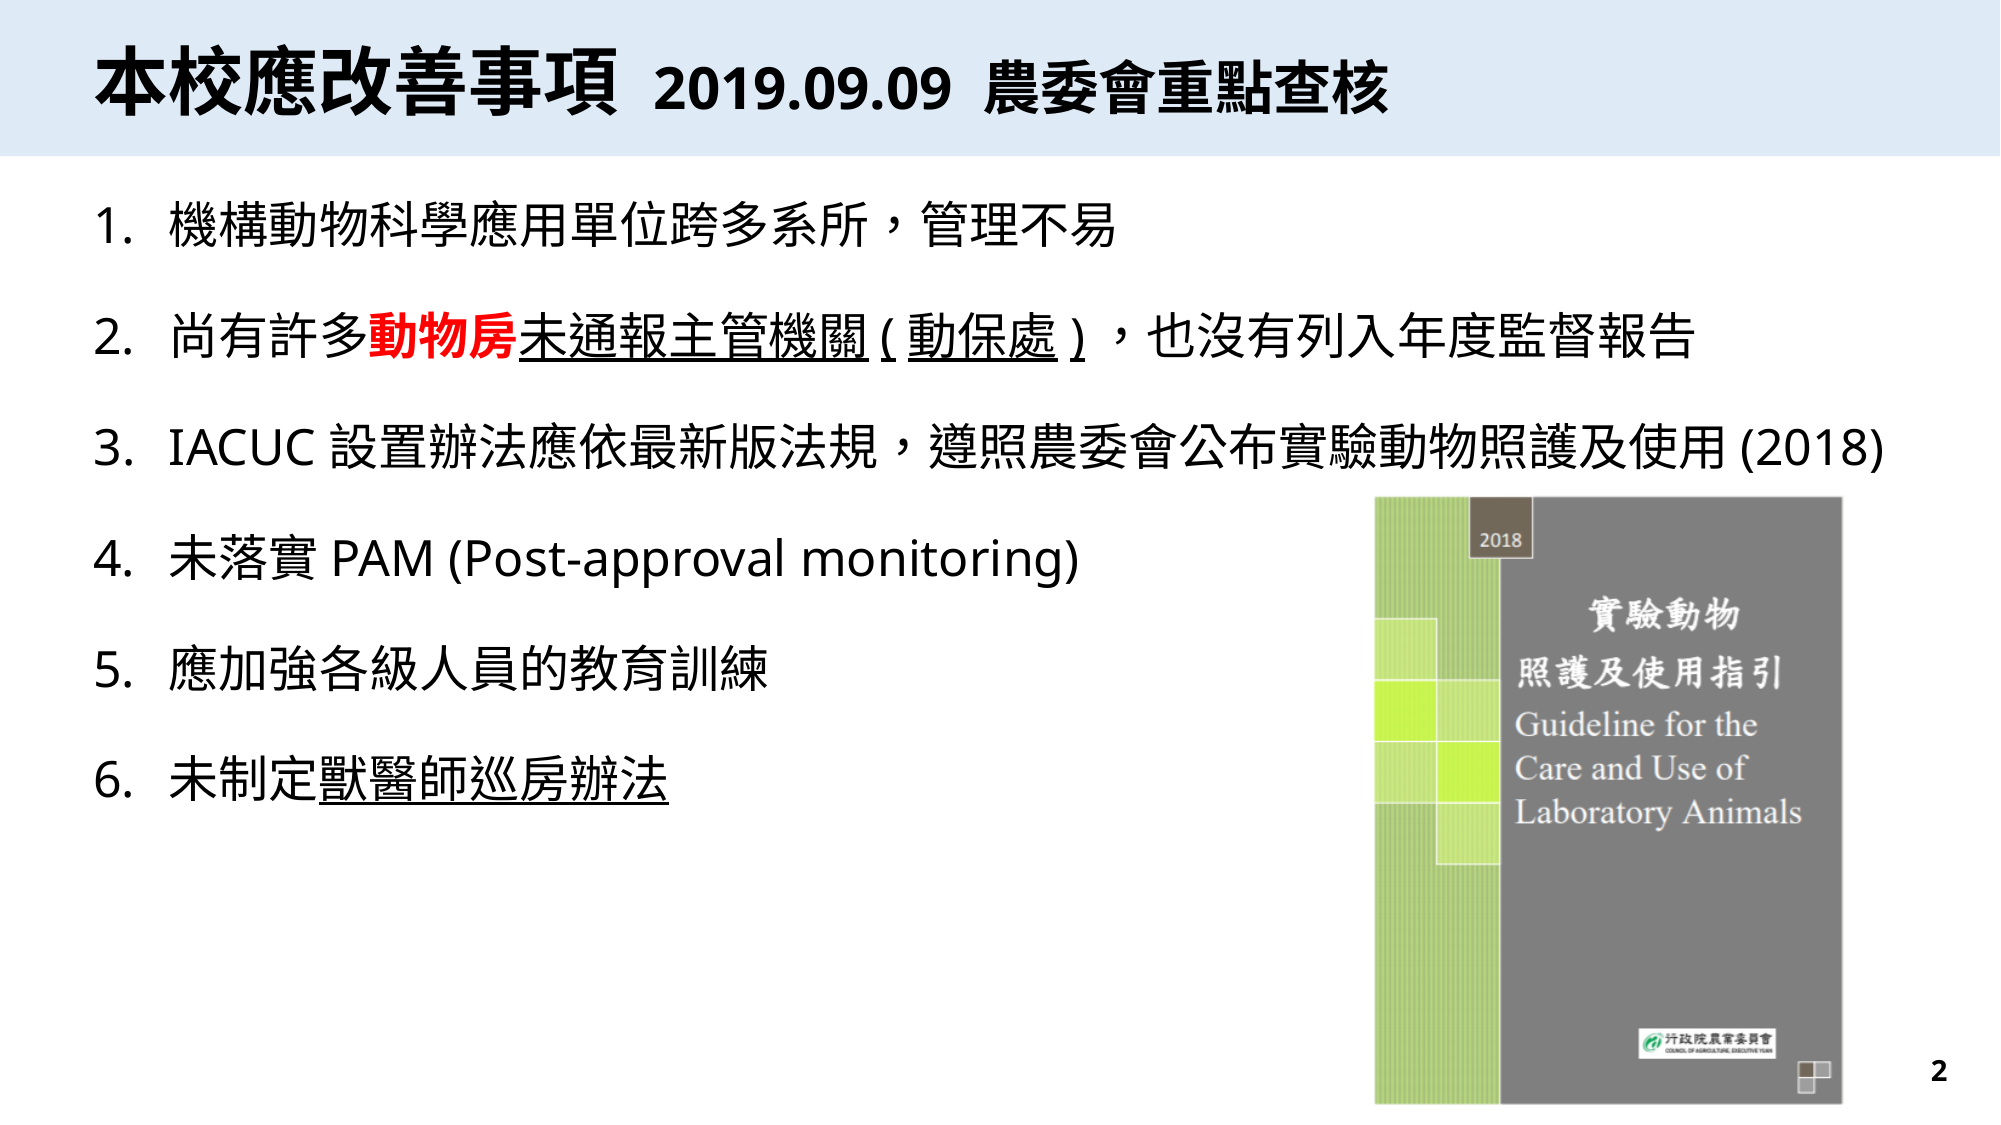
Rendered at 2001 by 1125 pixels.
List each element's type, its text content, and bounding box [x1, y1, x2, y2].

list 機構動物科學應用單位跨多系所，管理不易 尚有許多動物房未通報主管機關(動保處)，也沒有列入年度監督報告 IACUC設置辦法應依最新版法規，遵照農委會公布實驗動物照護及使用(2018) 未落實PAM (Post-approval monitoring) 應加強各級人員的教育訓練 未制定獸醫師巡房辦法 [78, 156, 1963, 1074]
title 本校應改善事項 2019.09.09 農委會重點查核 [78, 27, 1683, 143]
text_box [0, 0, 2000, 157]
picture [1373, 491, 1846, 1105]
slide_number 2 [1846, 1042, 1963, 1103]
